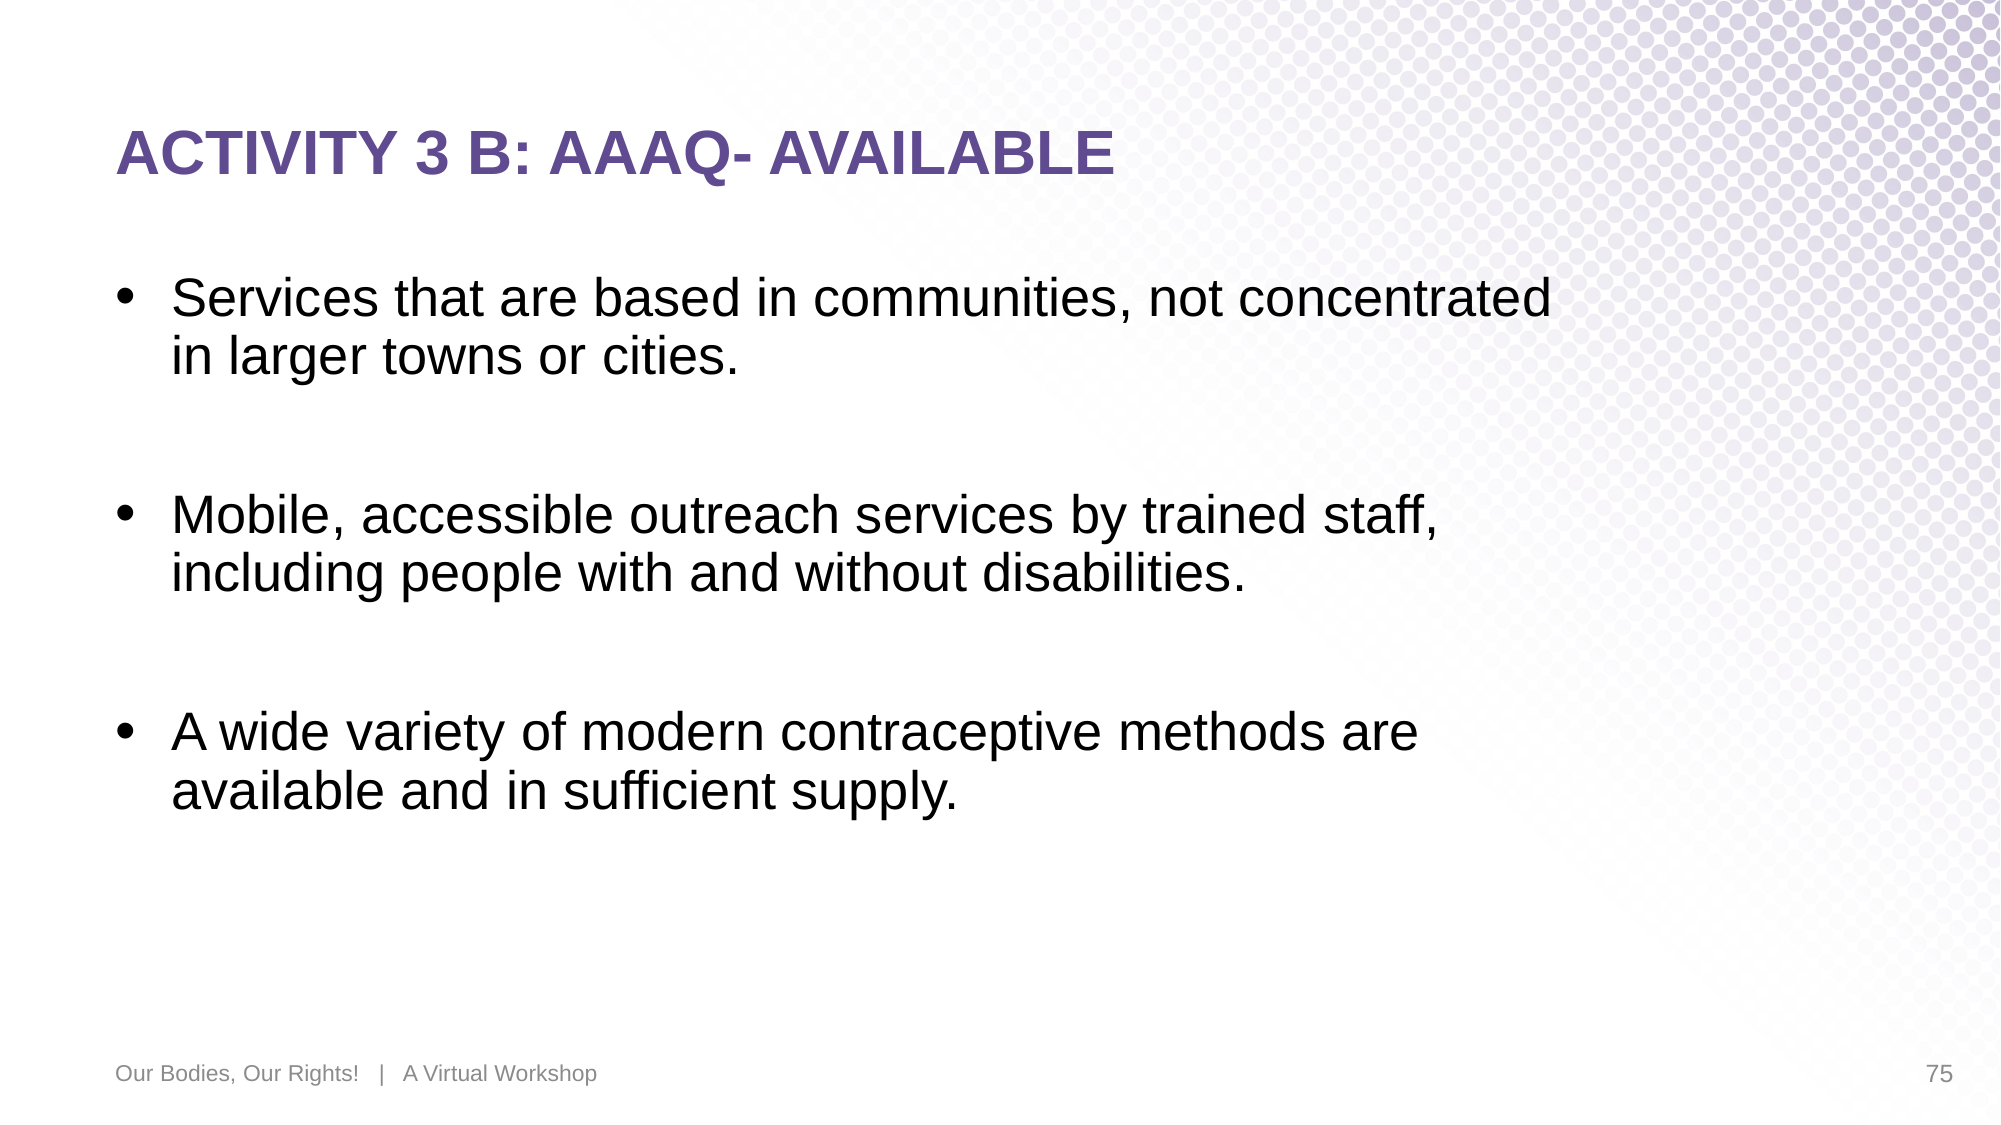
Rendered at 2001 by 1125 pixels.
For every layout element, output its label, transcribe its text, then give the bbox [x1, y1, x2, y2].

footer Our Bodies, Our Rights! | A Virtual Workshop [100, 1042, 776, 1103]
title ACTIVITY 3 B: AAAQ- AVAILABLE [100, 113, 1826, 292]
list Services that are based in communities, not concentrated in larger towns or cities. Mobile, accessible outreach services by trained staff, including people with and without disabilities. A wide variety of modern contraceptive methods are available and in sufficient supply. [100, 261, 1634, 1068]
picture [0, 0, 2001, 1125]
slide_number 75 [1518, 1042, 1969, 1103]
